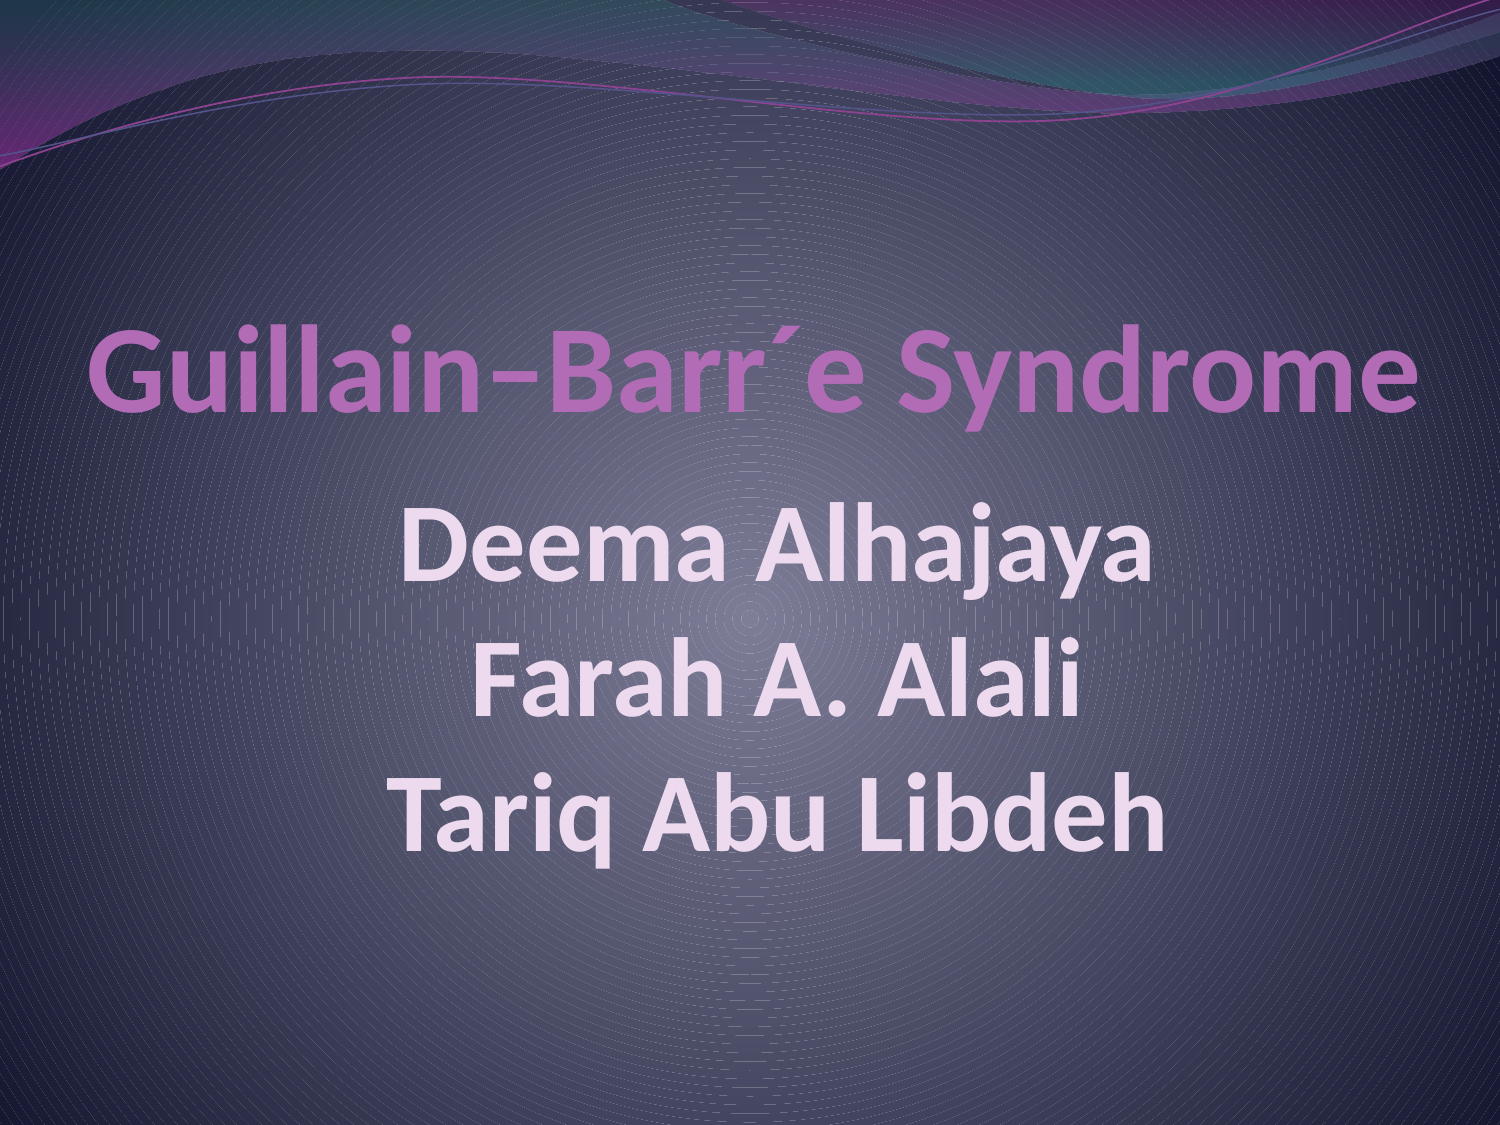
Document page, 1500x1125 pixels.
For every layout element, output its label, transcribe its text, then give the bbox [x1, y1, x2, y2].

text_box Deema Alhajaya Farah A. Alali Tariq Abu Libdeh [0, 597, 1500, 875]
title Guillain–Barr´e Syndrome [0, 160, 1500, 438]
